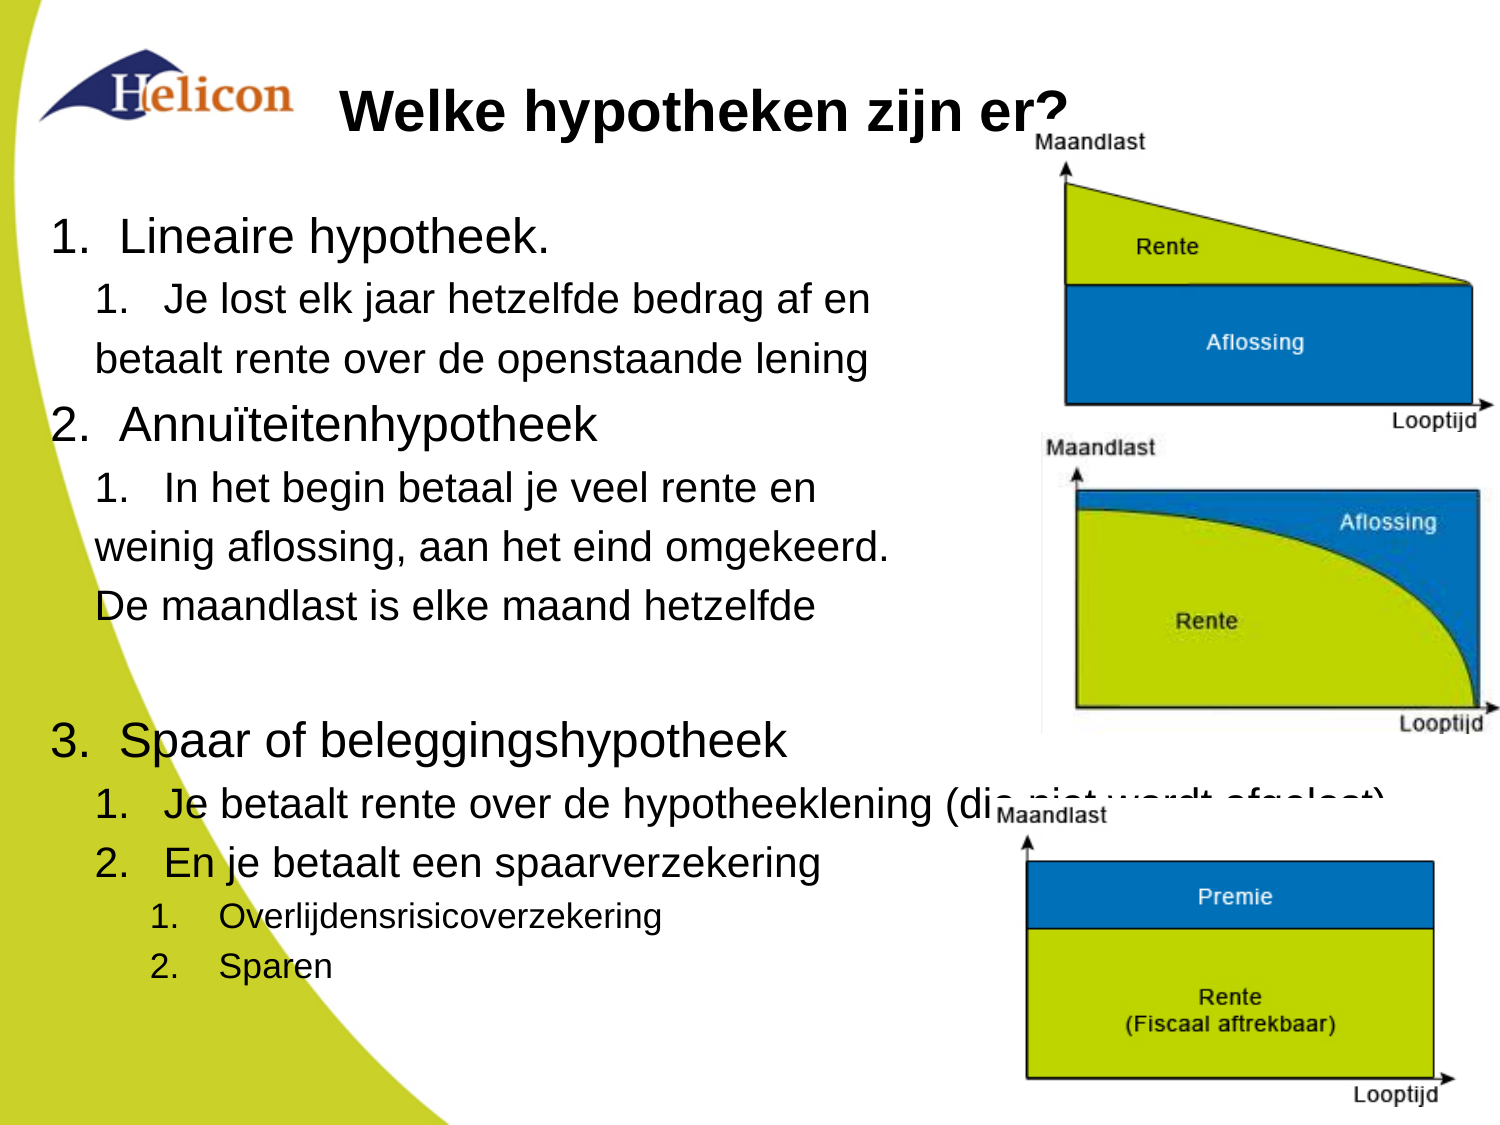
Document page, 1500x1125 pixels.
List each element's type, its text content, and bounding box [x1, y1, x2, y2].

picture [0, 0, 1500, 1125]
title Welke hypotheken zijn er? [324, 54, 1415, 161]
list Lineaire hypotheek. Je lost elk jaar hetzelfde bedrag af en betaalt rente over de openstaande lening Annuïteitenhypotheek In het begin betaal je veel rente en weinig aflossing, aan het eind omgekeerd. De maandlast is elke maand hetzelfde Spaar of beleggingshypotheek Je betaalt rente over de hypotheeklening (die niet wordt afgelost) En je betaalt een spaarverzekering Overlijdensrisicoverzekering Sparen [17, 196, 1425, 1005]
